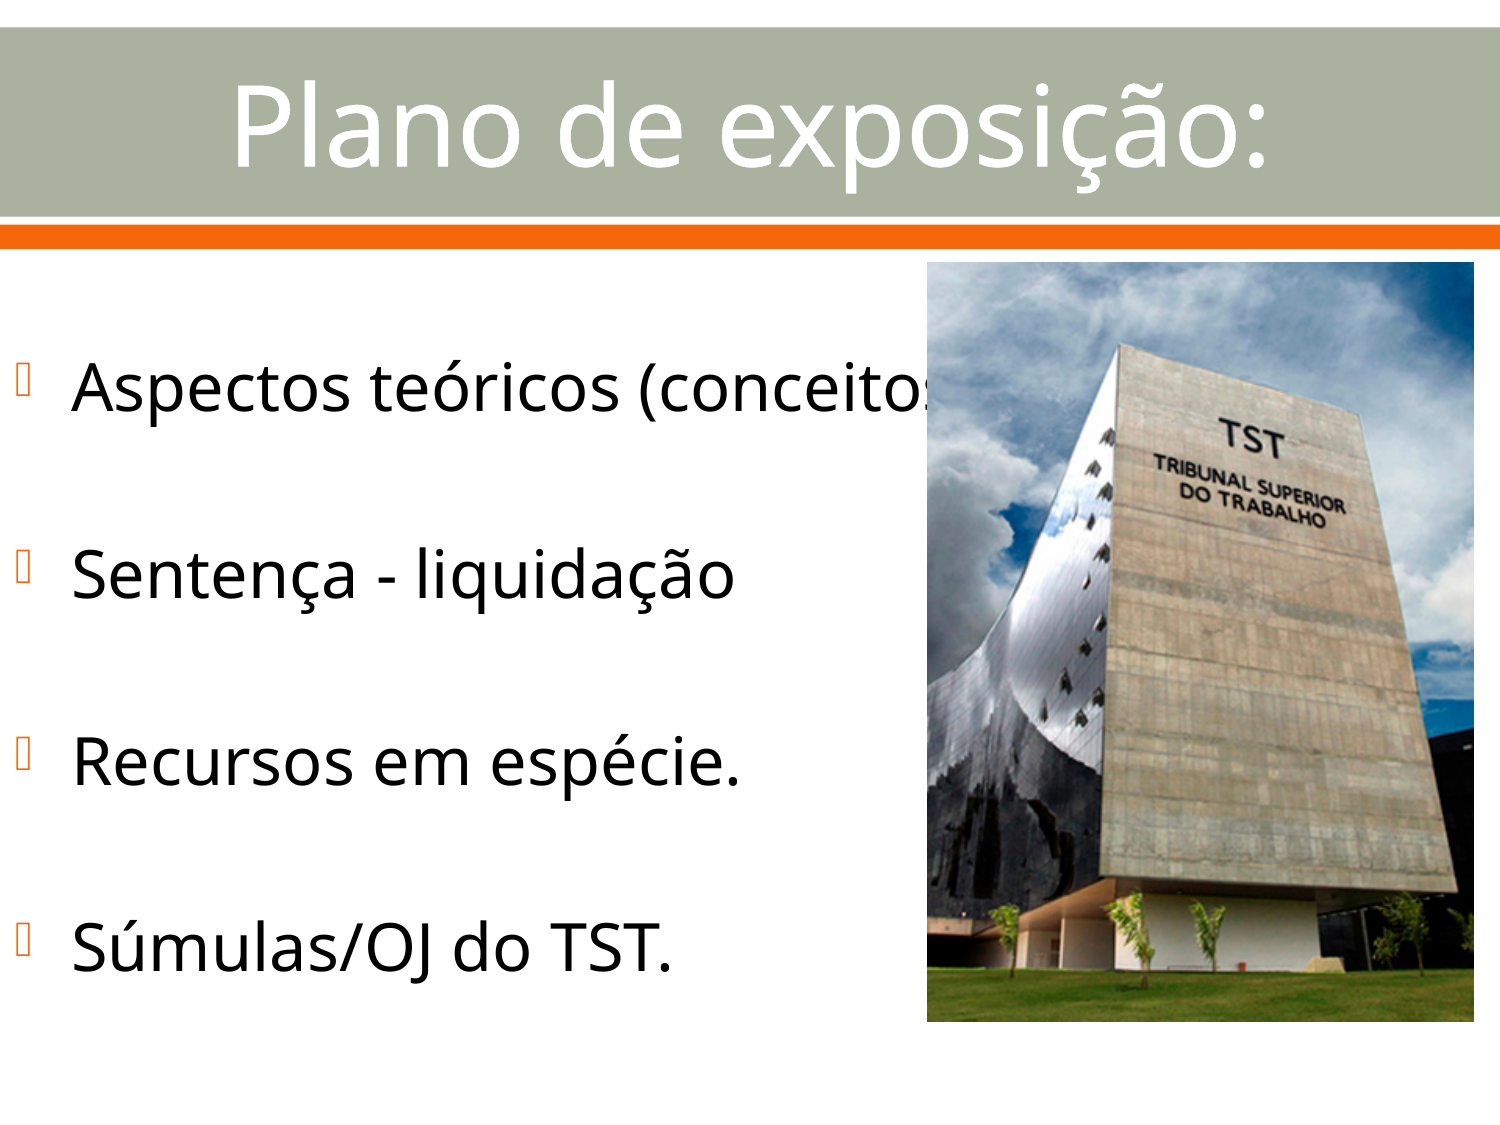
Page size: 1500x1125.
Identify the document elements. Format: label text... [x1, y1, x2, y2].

title Plano de exposição: [0, 29, 1500, 213]
picture [926, 262, 1475, 1023]
list Aspectos teóricos (conceitos). Sentença - liquidação Recursos em espécie. Súmulas/OJ do TST. [0, 243, 1500, 1106]
